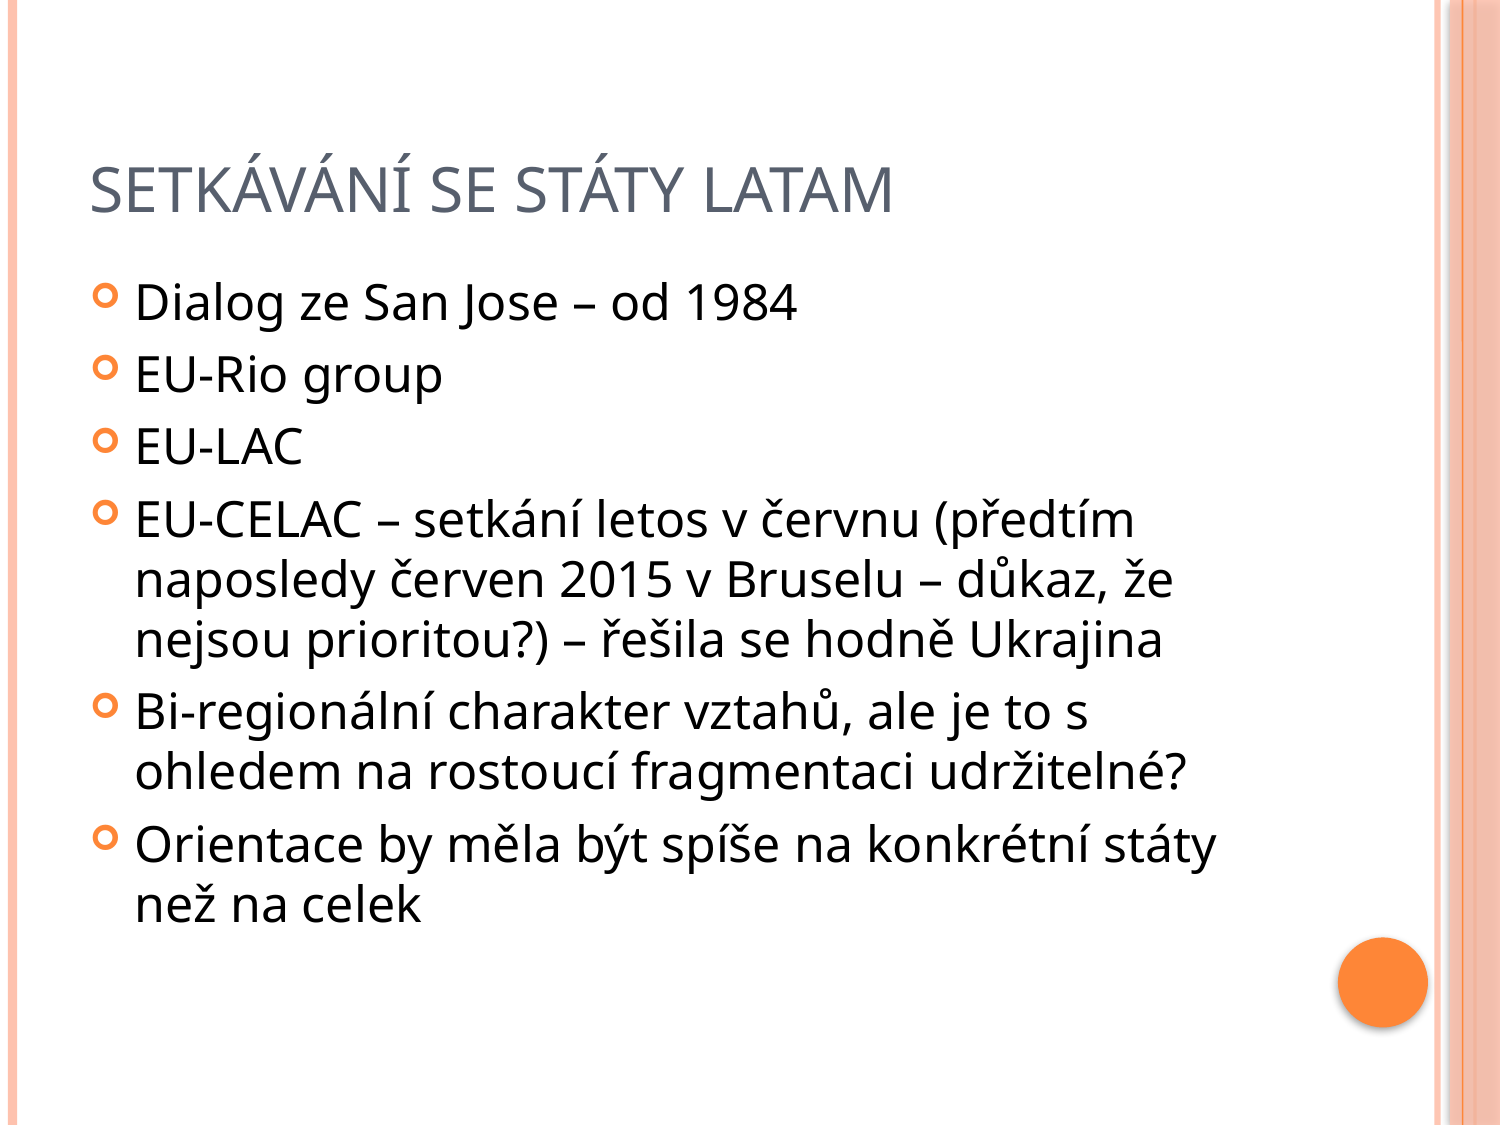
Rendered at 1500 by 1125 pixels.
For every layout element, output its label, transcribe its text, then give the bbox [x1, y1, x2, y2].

list Dialog ze San Jose – od 1984 EU-Rio group EU-LAC EU-CELAC – setkání letos v červnu (předtím naposledy červen 2015 v Bruselu – důkaz, že nejsou prioritou?) – řešila se hodně Ukrajina Bi-regionální charakter vztahů, ale je to s ohledem na rostoucí fragmentaci udržitelné? Orientace by měla být spíše na konkrétní státy než na celek [75, 262, 1300, 1062]
title Setkávání se státy LatAm [75, 45, 1300, 233]
